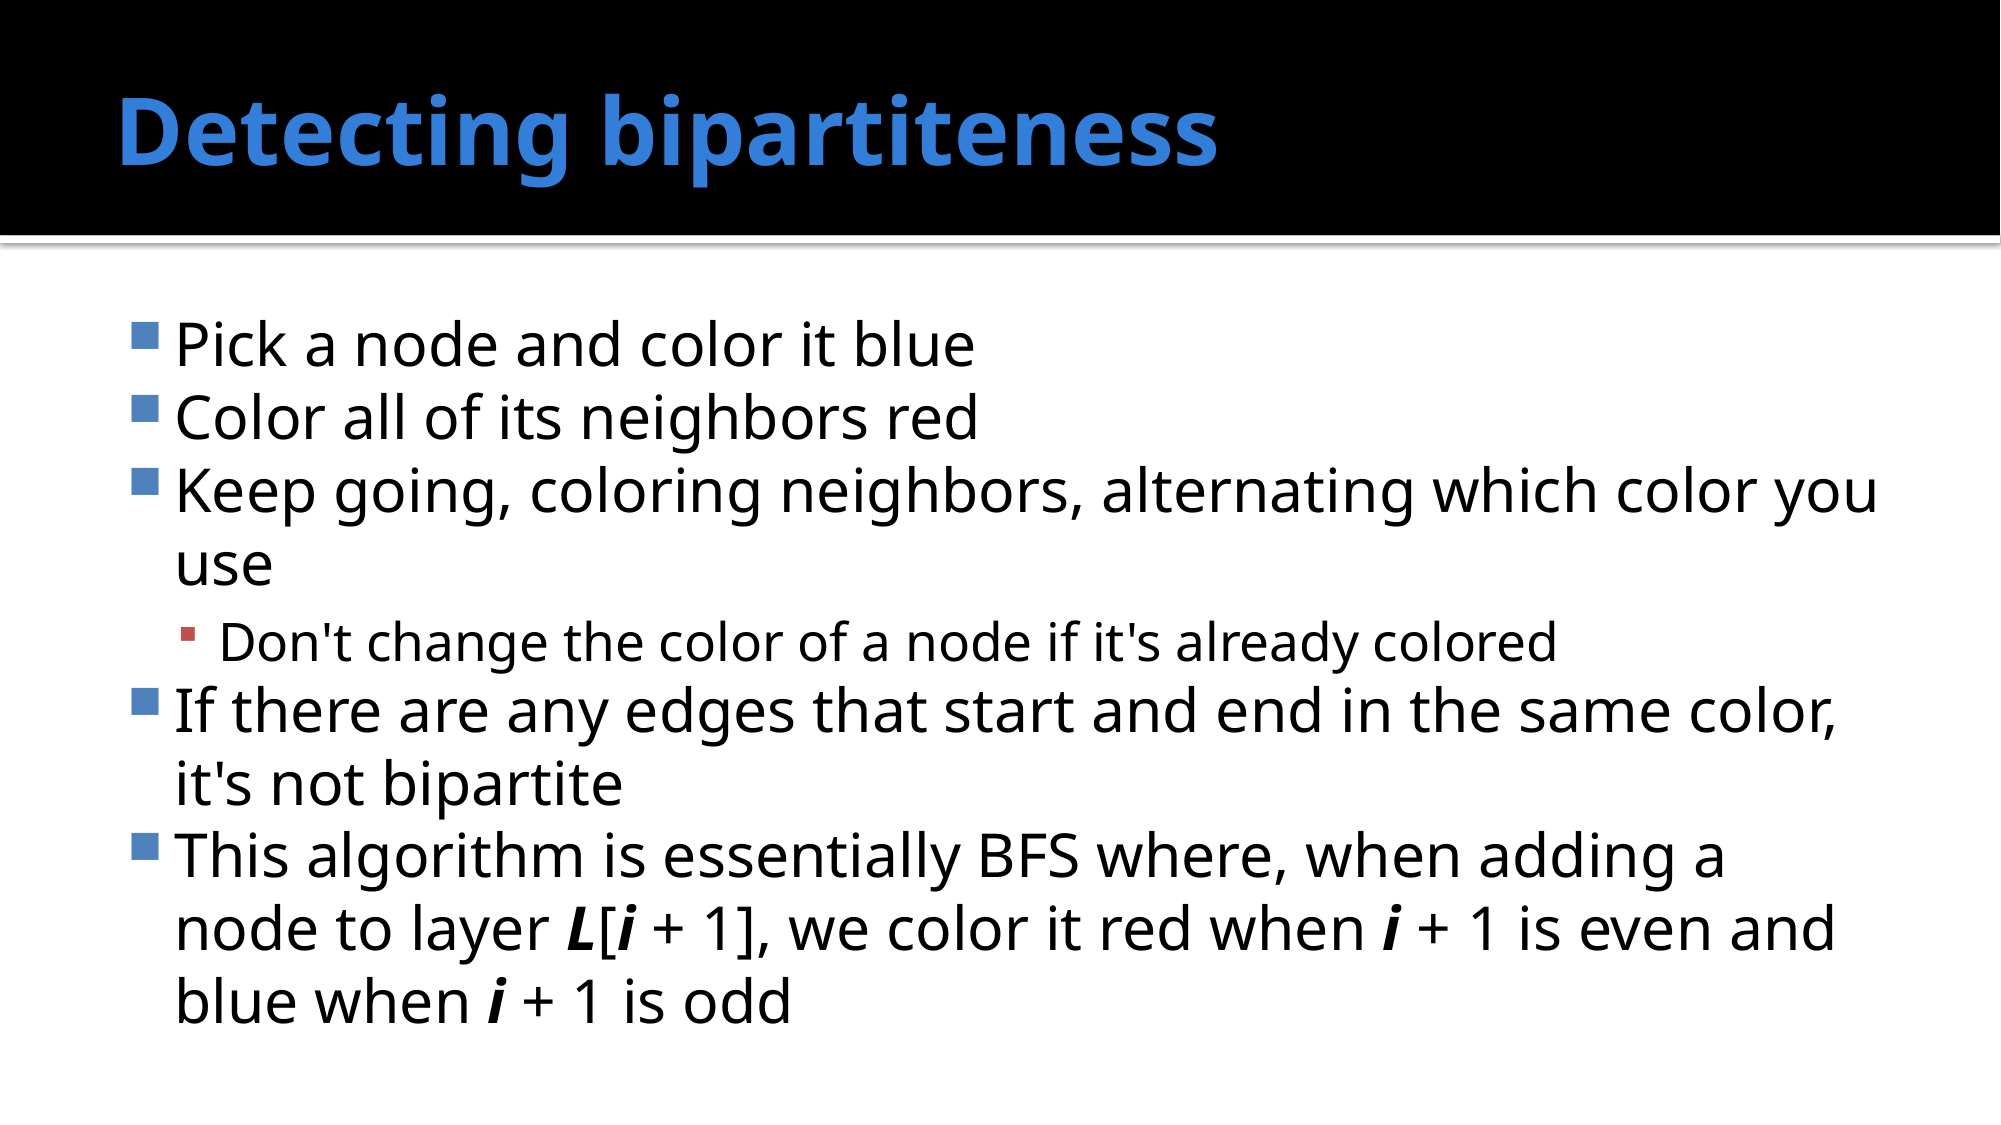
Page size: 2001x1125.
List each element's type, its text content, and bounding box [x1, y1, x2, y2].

title Detecting bipartiteness [99, 25, 1900, 231]
list Pick a node and color it blue Color all of its neighbors red Keep going, coloring neighbors, alternating which color you use Don't change the color of a node if it's already colored If there are any edges that start and end in the same color, it's not bipartite This algorithm is essentially BFS where, when adding a node to layer L[i + 1], we color it red when i + 1 is even and blue when i + 1 is odd [99, 291, 1900, 1050]
